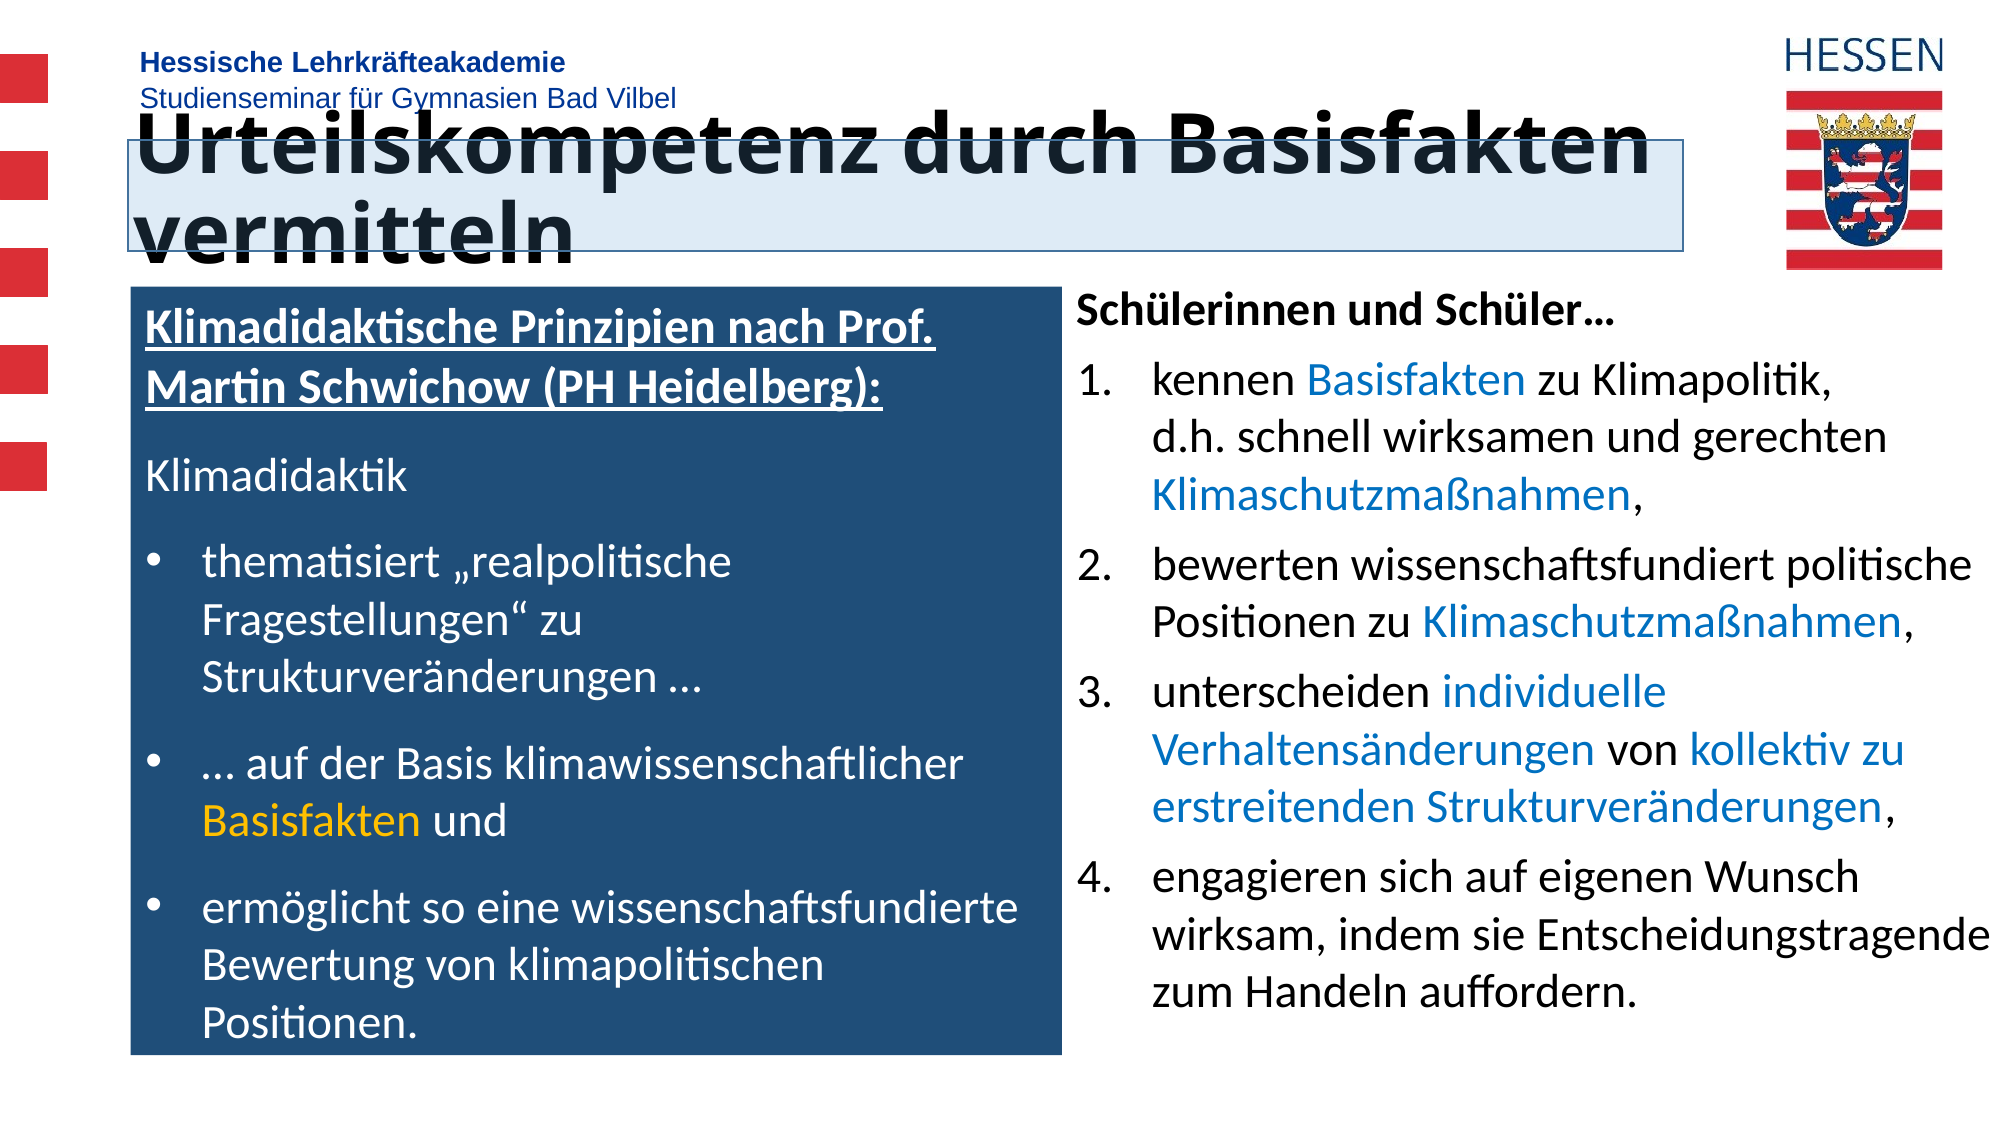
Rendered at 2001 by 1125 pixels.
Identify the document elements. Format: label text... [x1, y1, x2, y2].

title Urteilskompetenz durch Basisfakten vermitteln [118, 132, 1844, 252]
text_box [127, 139, 1684, 252]
text_box Schülerinnen und Schüler… kennen Basisfakten zu Klimapolitik, d.h. schnell wirksamen und gerechten Klimaschutzmaßnahmen, bewerten wissenschaftsfundiert politische Positionen zu Klimaschutzmaßnahmen, unterscheiden individuelle Verhaltensänderungen von kollektiv zu erstreitenden Strukturveränderungen, engagieren sich auf eigenen Wunsch wirksam, indem sie Entscheidungstragende zum Handeln auffordern. [1062, 270, 2000, 1025]
picture [1786, 37, 1943, 270]
text_box Klimadidaktische Prinzipien nach Prof. Martin Schwichow (PH Heidelberg): Klimadidaktik thematisiert „realpolitische Fragestellungen“ zu Strukturveränderungen … … auf der Basis klimawissenschaftlicher Basisfakten und ermöglicht so eine wissenschaftsfundierte Bewertung von klimapolitischen Positionen. [130, 286, 1062, 1056]
